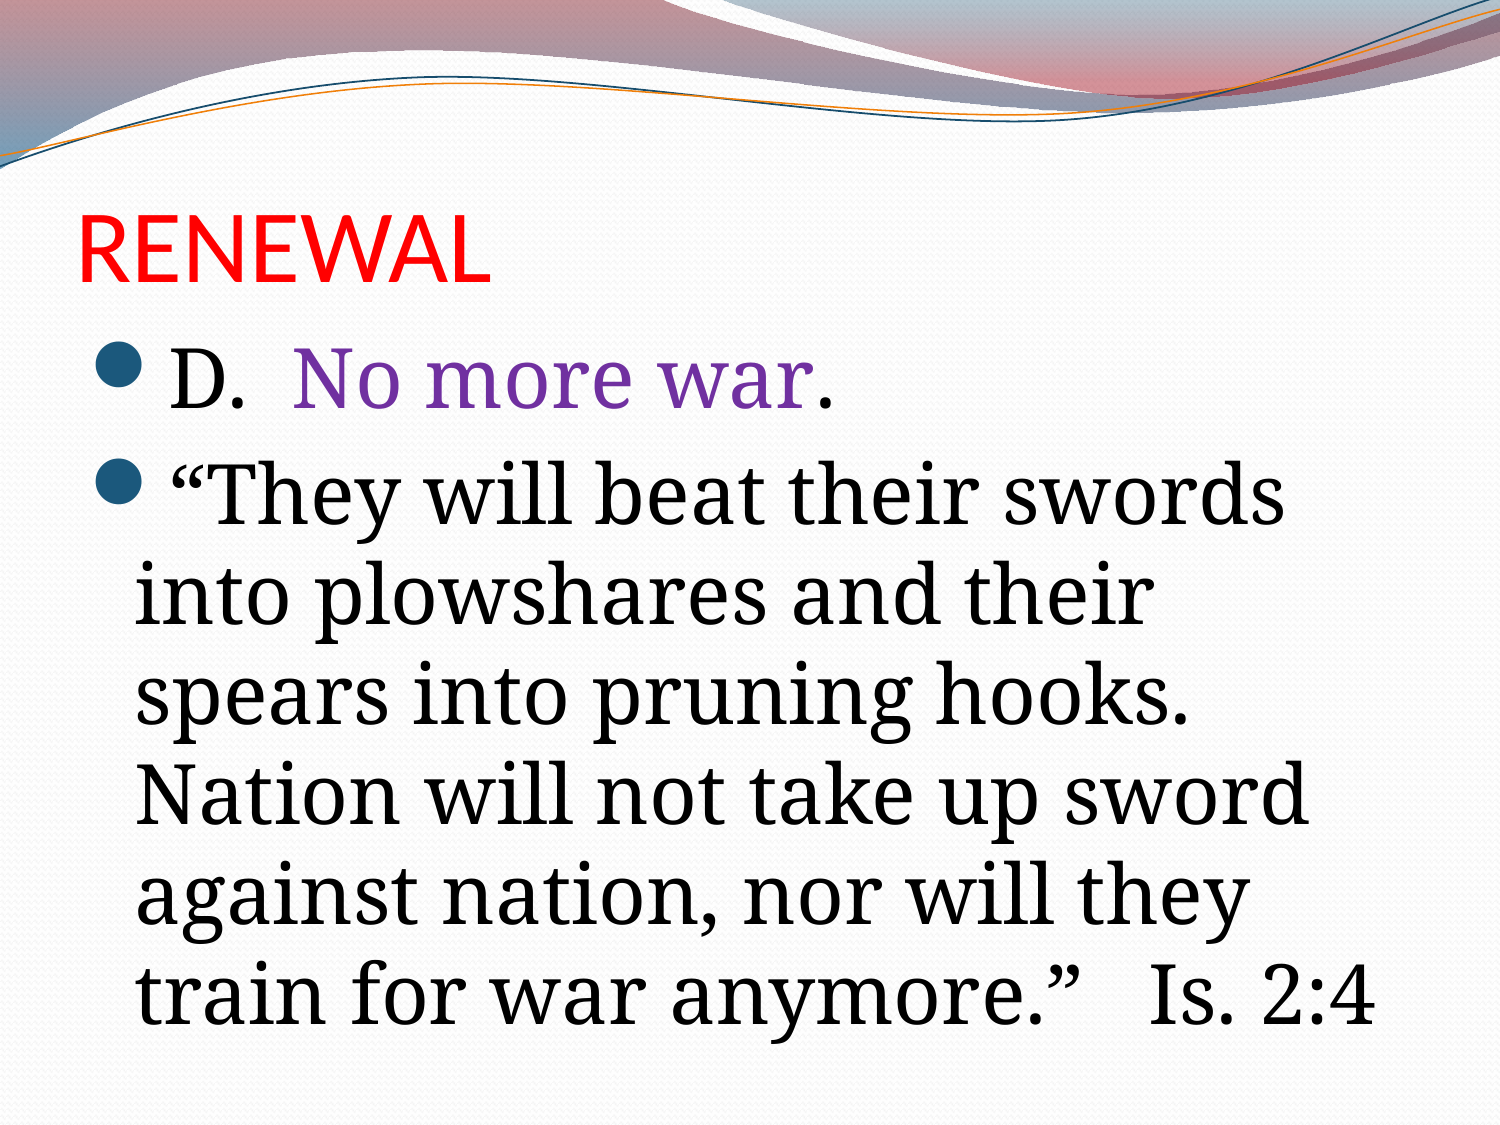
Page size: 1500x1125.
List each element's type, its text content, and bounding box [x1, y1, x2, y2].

title RENEWAL [75, 115, 1425, 303]
list D. No more war. “They will beat their swords into plowshares and their spears into pruning hooks. Nation will not take up sword against nation, nor will they train for war anymore.” Is. 2:4 [75, 317, 1425, 1038]
